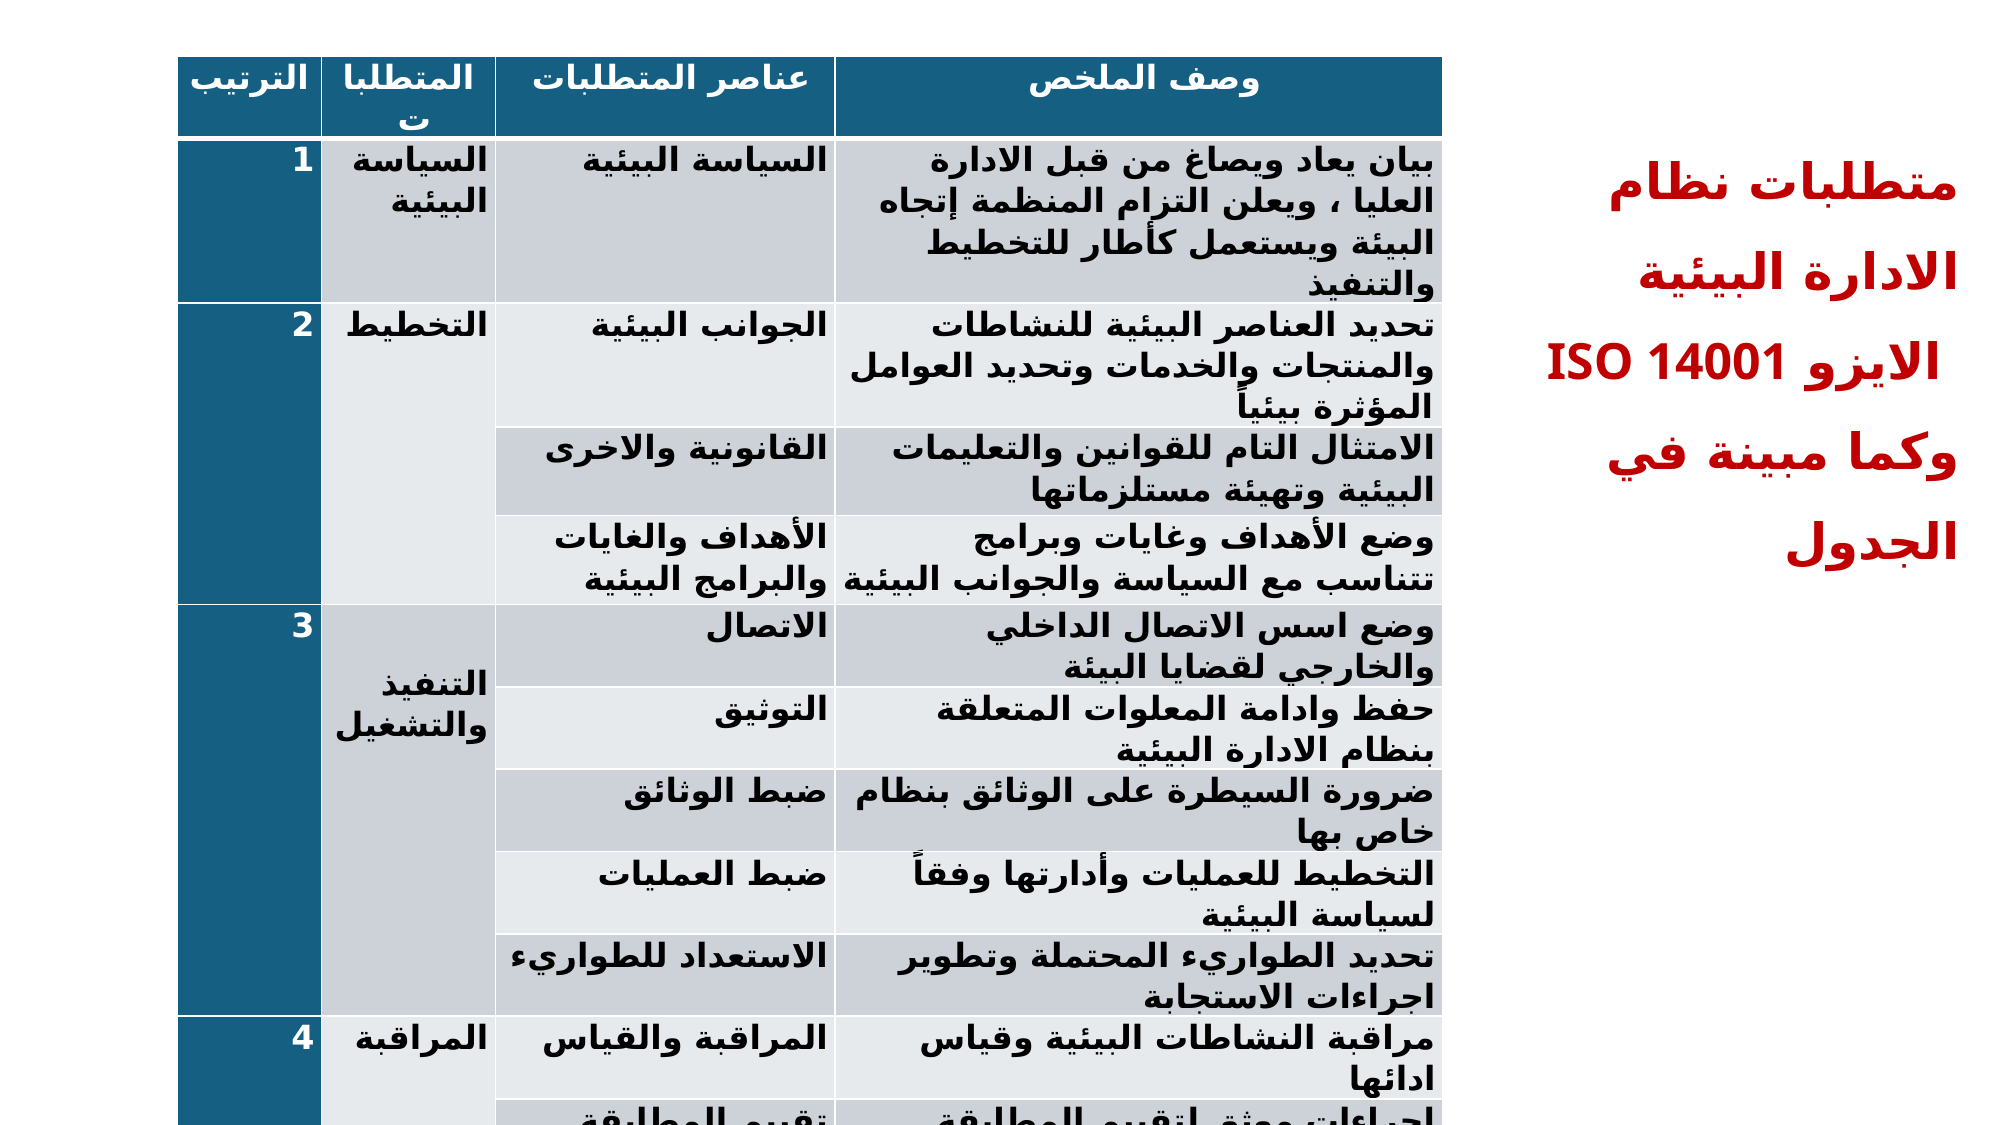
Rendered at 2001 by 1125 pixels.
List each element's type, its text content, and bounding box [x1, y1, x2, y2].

table_cell التوثيق [496, 688, 834, 768]
table_cell تقييم المطابقة [496, 1100, 834, 1125]
table_cell وضع الأهداف وغايات وبرامج تتناسب مع السياسة والجوانب البيئية [836, 516, 1442, 604]
table_cell الامتثال التام للقوانين والتعليمات البيئية وتهيئة مستلزماتها [836, 428, 1442, 515]
table_cell المراقبة والقياس [496, 1017, 834, 1098]
table_cell التنفيذ والتشغيل [322, 605, 495, 1015]
table_cell الأهداف والغايات والبرامج البيئية [496, 516, 834, 604]
table_cell ضرورة السيطرة على الوثائق بنظام خاص بها [836, 770, 1442, 851]
table_cell 4 [178, 1017, 321, 1125]
table_cell السياسة البيئية [496, 141, 834, 302]
table_cell ضبط الوثائق [496, 770, 834, 851]
table_cell التخطيط للعمليات وأدارتها وفقاً لسياسة البيئية [836, 852, 1442, 933]
table_cell القانونية والاخرى [496, 428, 834, 515]
table_cell مراقبة النشاطات البيئية وقياس ادائها [836, 1017, 1442, 1098]
table_cell وضع اسس الاتصال الداخلي والخارجي لقضايا البيئة [836, 605, 1442, 686]
table_cell بيان يعاد ويصاغ من قبل الادارة العليا ، ويعلن التزام المنظمة إتجاه البيئة ويستعمل كأطار للتخطيط والتنفيذ [836, 141, 1442, 302]
table_cell الجوانب البيئية [496, 304, 834, 426]
table_cell الاستعداد للطواريء [496, 935, 834, 1015]
table_cell ضبط العمليات [496, 852, 834, 933]
table_cell حفظ وادامة المعلوات المتعلقة بنظام الادارة البيئية [836, 688, 1442, 768]
table_cell 2 [178, 304, 321, 604]
table_cell اجراءات موثق لتقييم المطابقة لضمان تنفيذ النشاط البيئي [836, 1100, 1442, 1125]
table_header وصف الملخص [836, 57, 1442, 136]
table_cell 3 [178, 605, 321, 1015]
table_cell السياسة البيئية [322, 141, 495, 302]
table_cell الاتصال [496, 605, 834, 686]
table_cell 1 [178, 141, 321, 302]
table_header عناصر المتطلبات [496, 57, 834, 136]
text_box متطلبات نظام الادارة البيئية الايزو ISO 14001 وكما مبينة في الجدول [1489, 112, 1975, 577]
table_header المتطلبات [322, 57, 495, 136]
table_cell المراقبة [322, 1017, 495, 1125]
table_header الترتيب [178, 57, 321, 136]
table_cell التخطيط [322, 304, 495, 604]
table_cell تحديد الطواريء المحتملة وتطوير اجراءات الاستجابة [836, 935, 1442, 1015]
table_cell تحديد العناصر البيئية للنشاطات والمنتجات والخدمات وتحديد العوامل المؤثرة بيئياً [836, 304, 1442, 426]
